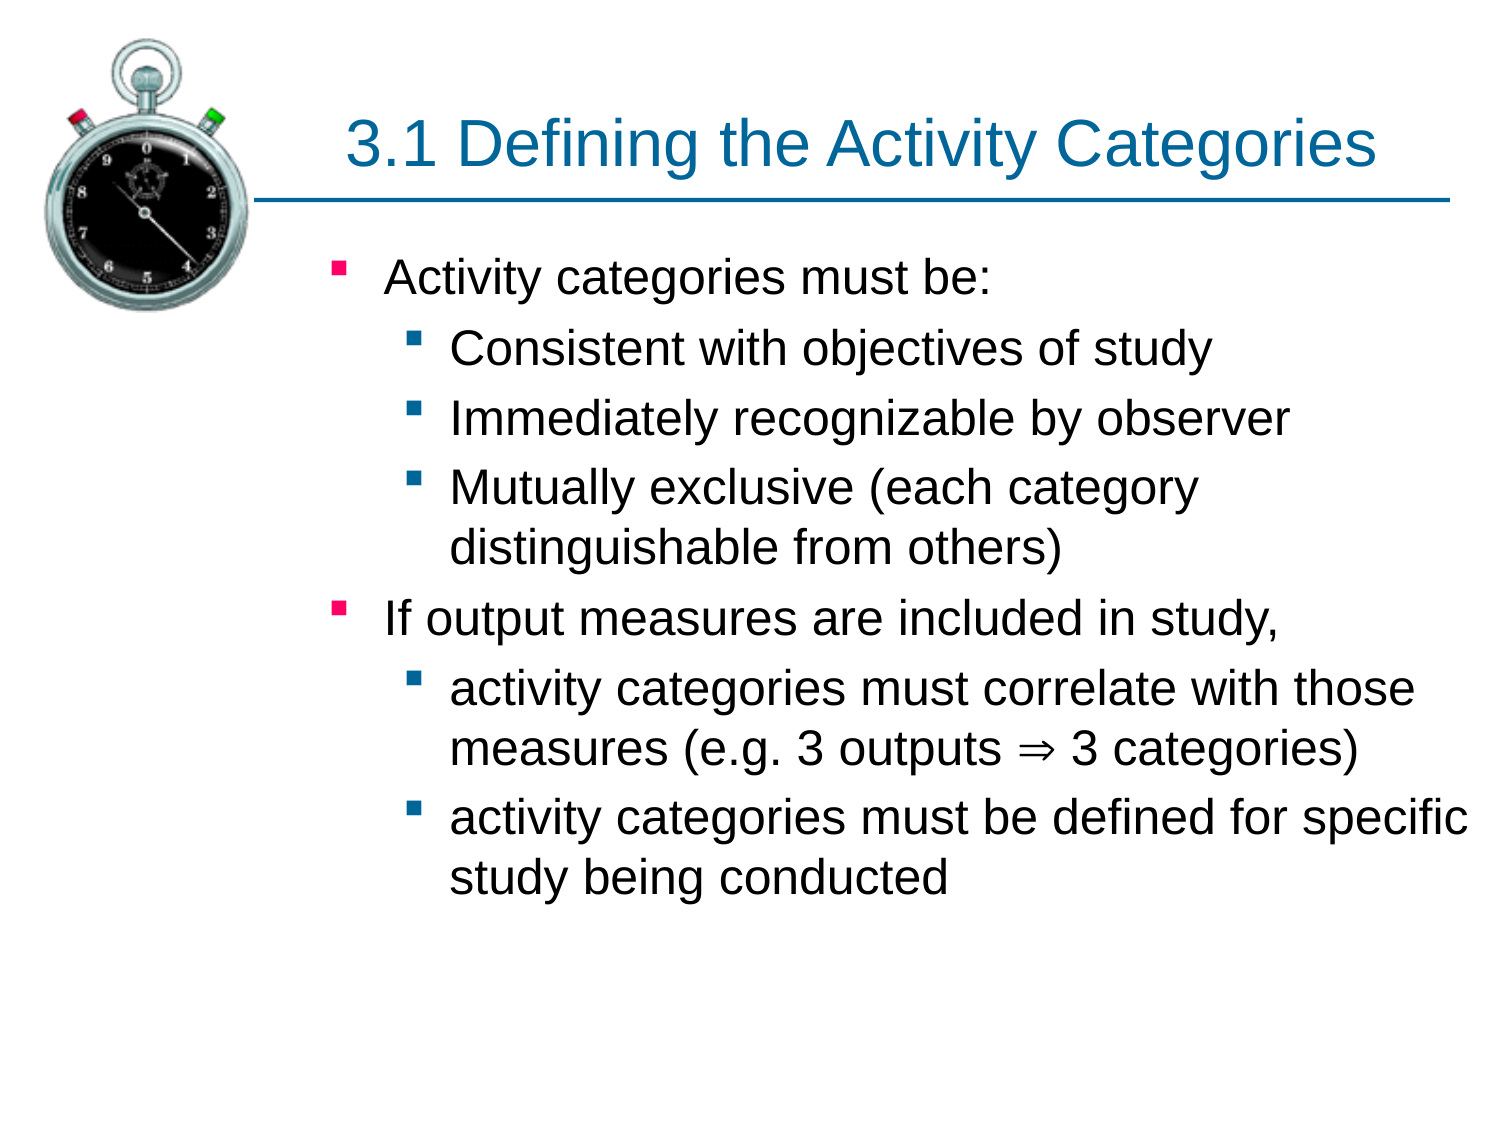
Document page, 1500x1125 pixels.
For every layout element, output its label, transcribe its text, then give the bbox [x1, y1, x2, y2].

title 3.1 Defining the Activity Categories [275, 37, 1450, 188]
picture [37, 37, 254, 313]
list Activity categories must be: Consistent with objectives of study Immediately recognizable by observer Mutually exclusive (each category distinguishable from others) If output measures are included in study, activity categories must correlate with those measures (e.g. 3 outputs  3 categories) activity categories must be defined for specific study being conducted [312, 237, 1488, 1088]
